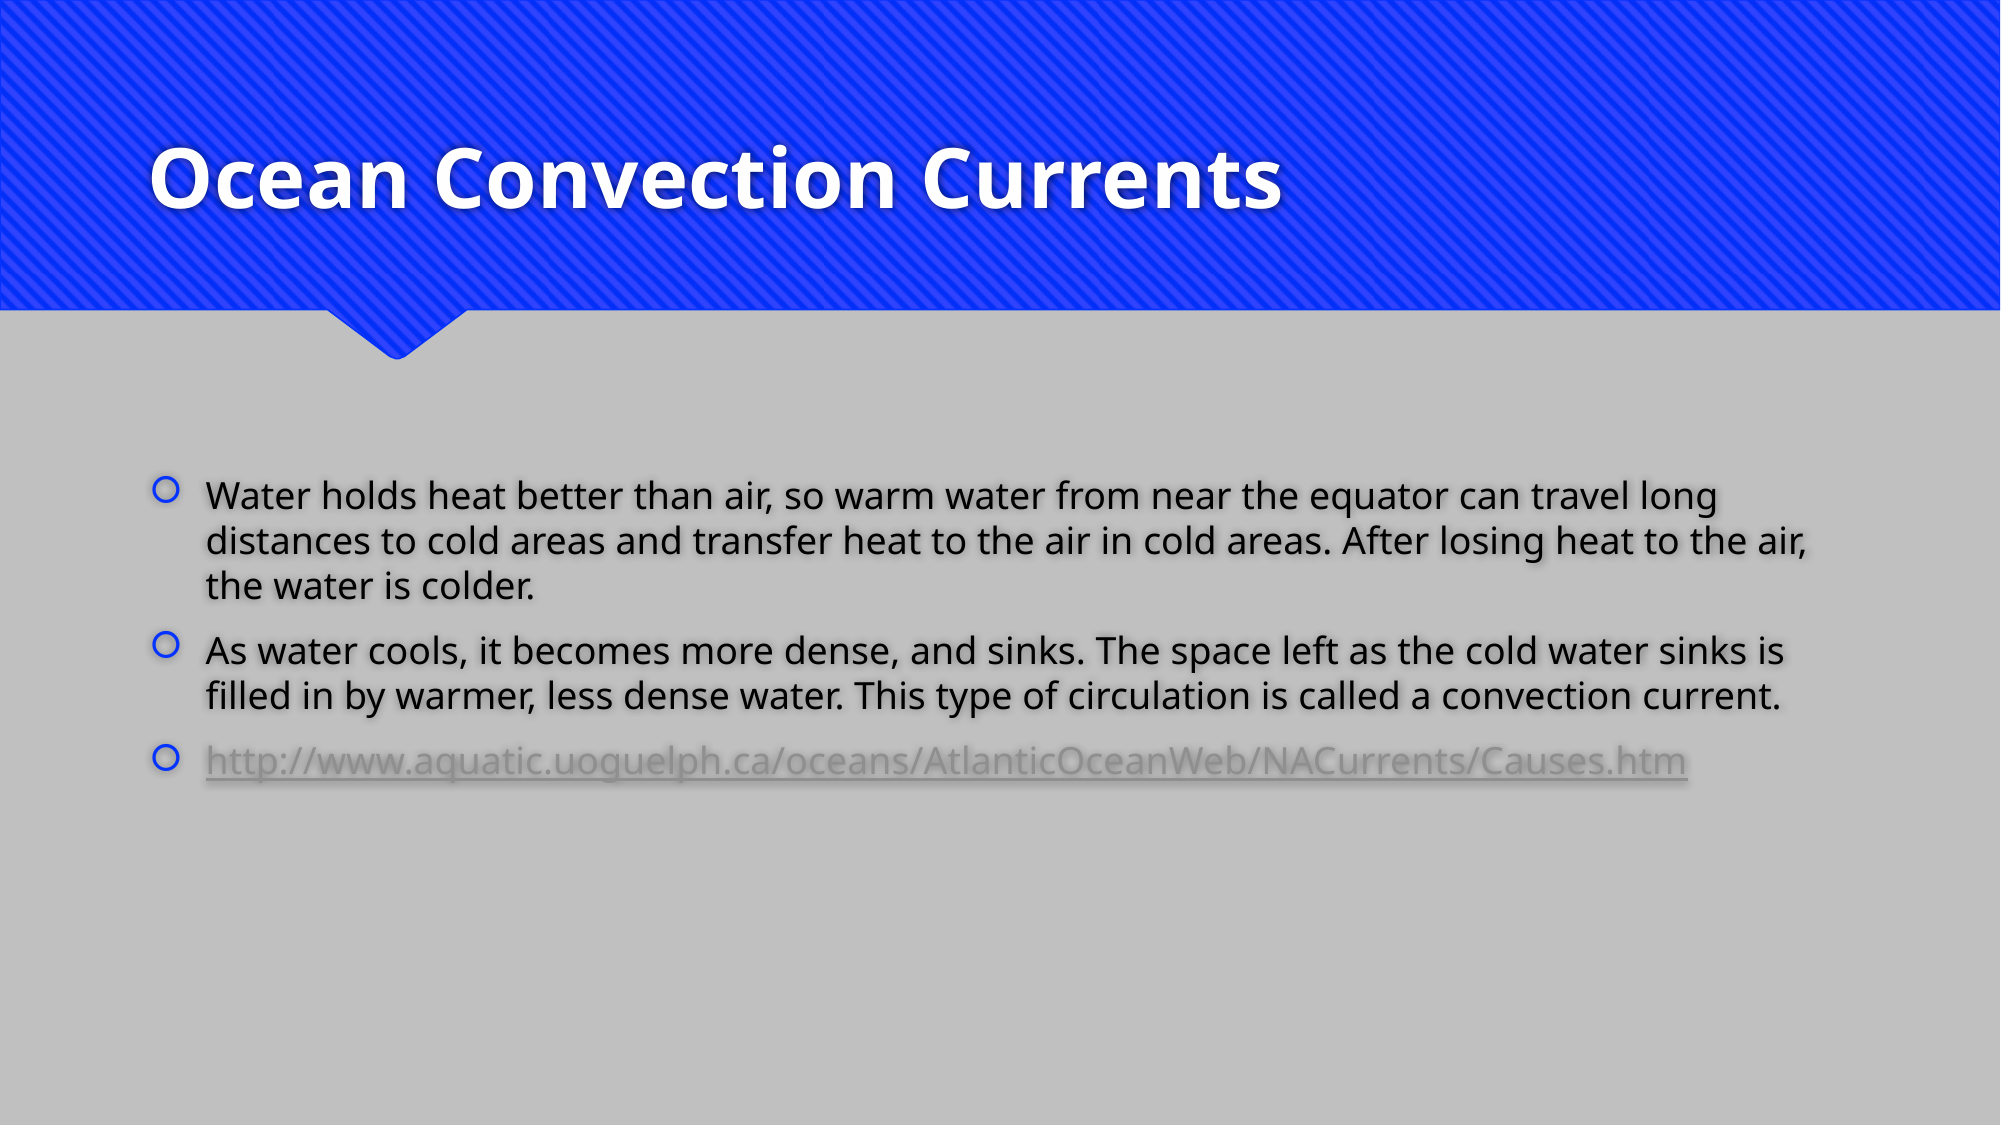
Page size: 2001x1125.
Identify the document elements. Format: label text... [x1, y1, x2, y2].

title Ocean Convection Currents [132, 73, 1868, 233]
list Water holds heat better than air, so warm water from near the equator can travel long distances to cold areas and transfer heat to the air in cold areas. After losing heat to the air, the water is colder. As water cools, it becomes more dense, and sinks. The space left as the cold water sinks is filled in by warmer, less dense water. This type of circulation is called a convection current. http://www.aquatic.uoguelph.ca/oceans/AtlanticOceanWeb/NACurrents/Causes.htm [134, 364, 1866, 962]
